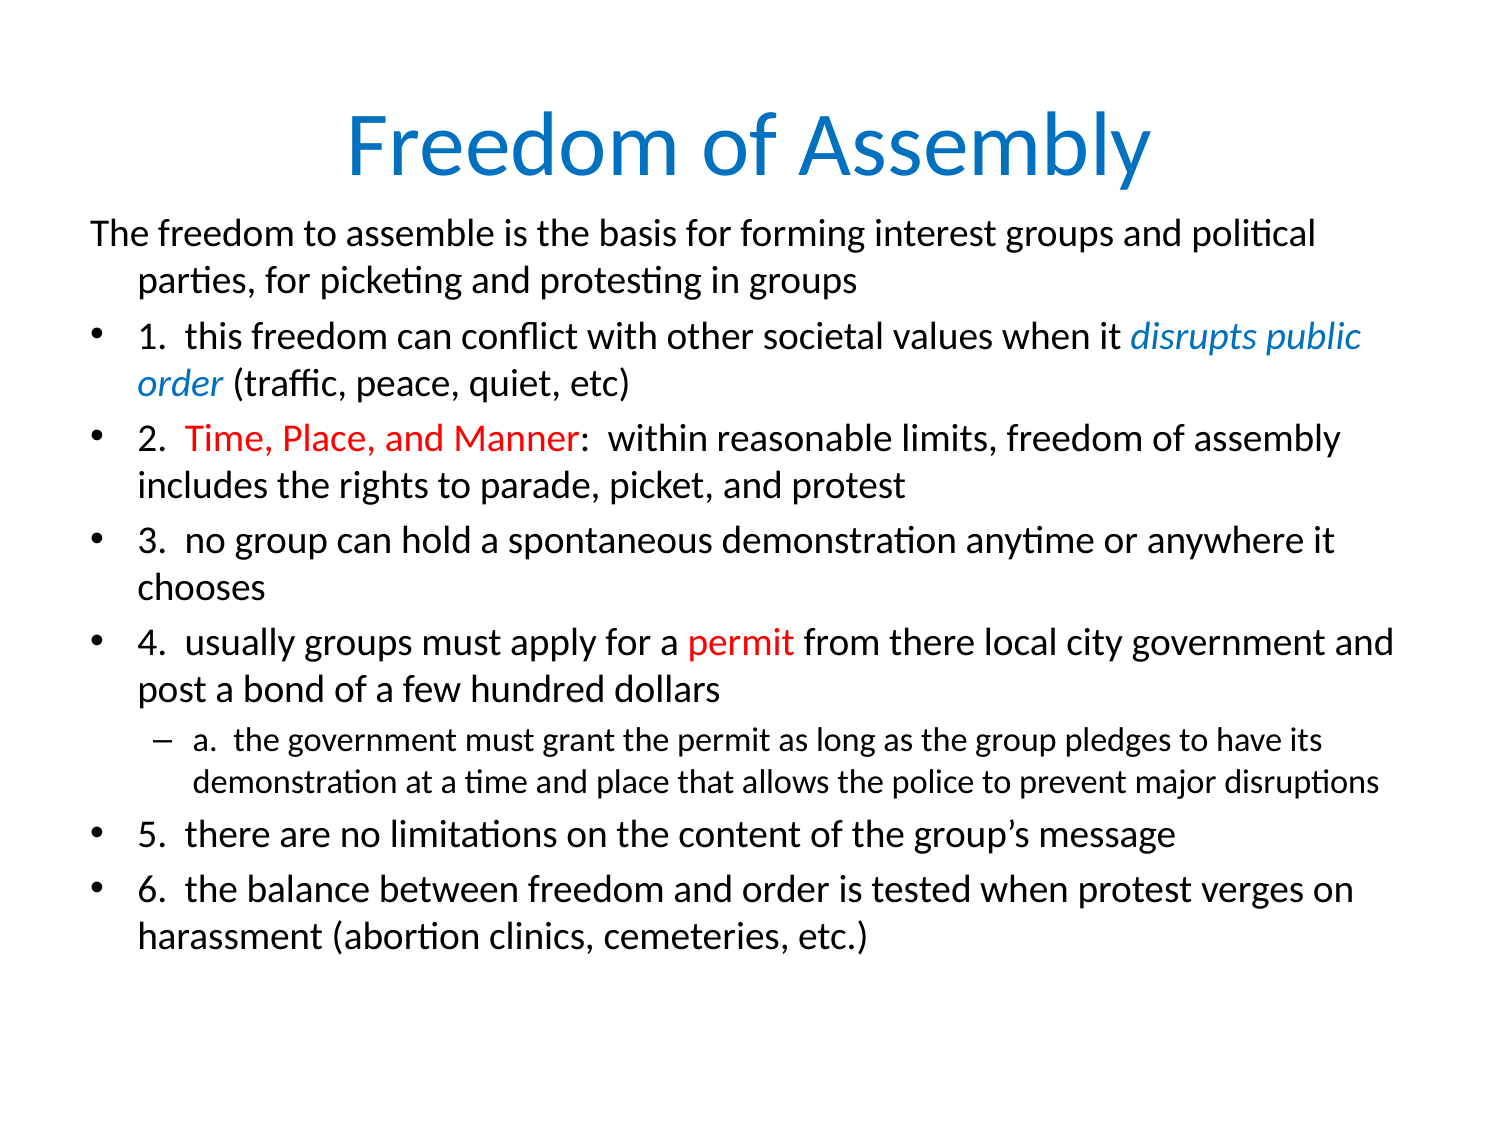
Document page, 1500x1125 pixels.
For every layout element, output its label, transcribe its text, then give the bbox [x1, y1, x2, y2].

list The freedom to assemble is the basis for forming interest groups and political parties, for picketing and protesting in groups 1. this freedom can conflict with other societal values when it disrupts public order (traffic, peace, quiet, etc) 2. Time, Place, and Manner: within reasonable limits, freedom of assembly includes the rights to parade, picket, and protest 3. no group can hold a spontaneous demonstration anytime or anywhere it chooses 4. usually groups must apply for a permit from there local city government and post a bond of a few hundred dollars a. the government must grant the permit as long as the group pledges to have its demonstration at a time and place that allows the police to prevent major disruptions 5. there are no limitations on the content of the group’s message 6. the balance between freedom and order is tested when protest verges on harassment (abortion clinics, cemeteries, etc.) [75, 200, 1425, 1005]
title Freedom of Assembly [75, 45, 1425, 200]
